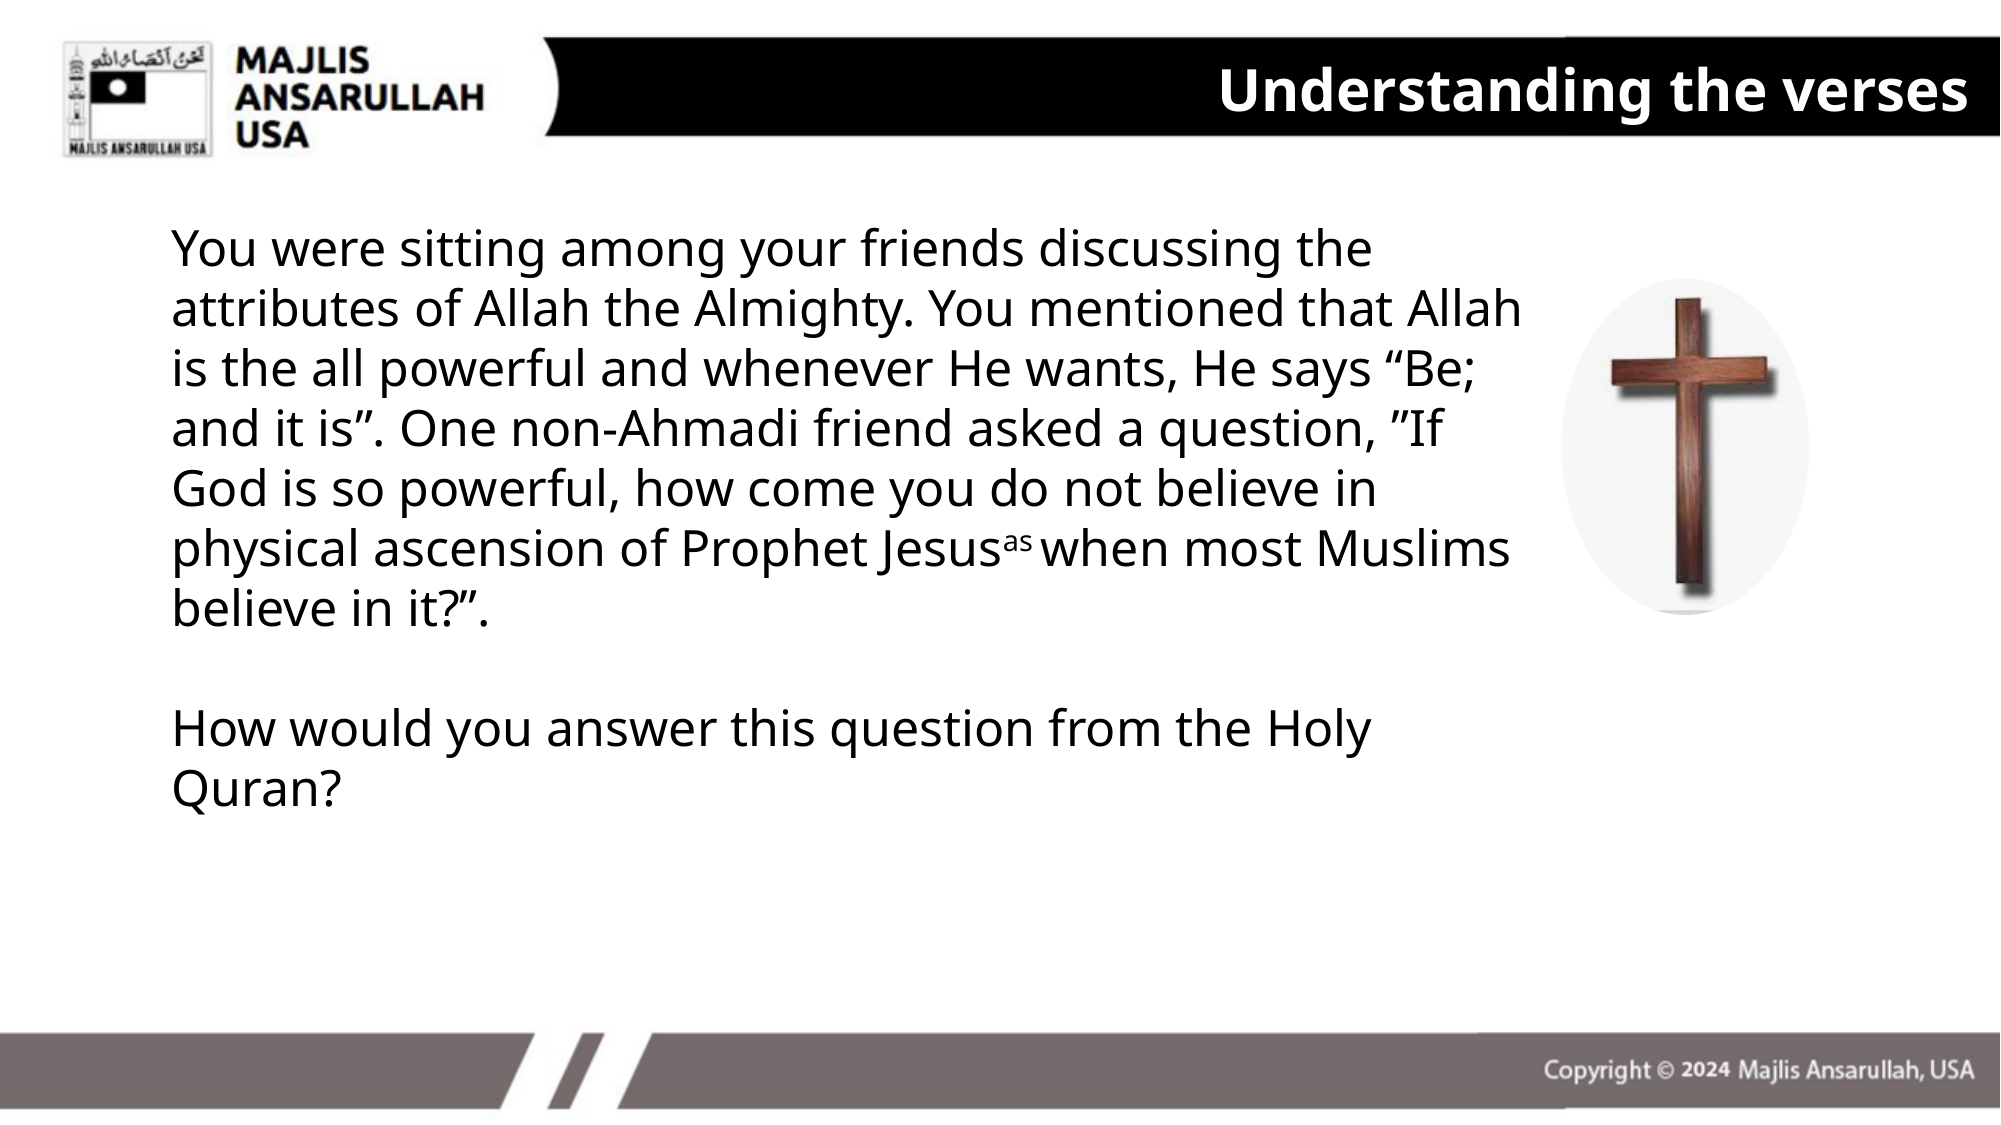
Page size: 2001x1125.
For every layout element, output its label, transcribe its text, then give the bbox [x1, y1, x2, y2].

text_box You were sitting among your friends discussing the attributes of Allah the Almighty. You mentioned that Allah is the all powerful and whenever He wants, He says “Be; and it is”. One non-Ahmadi friend asked a question, ”If God is so powerful, how come you do not believe in physical ascension of Prophet Jesusas when most Muslims believe in it?”. How would you answer this question from the Holy Quran? [156, 208, 1547, 824]
picture [0, 0, 2000, 1125]
text_box Understanding the verses [1010, 46, 1985, 131]
